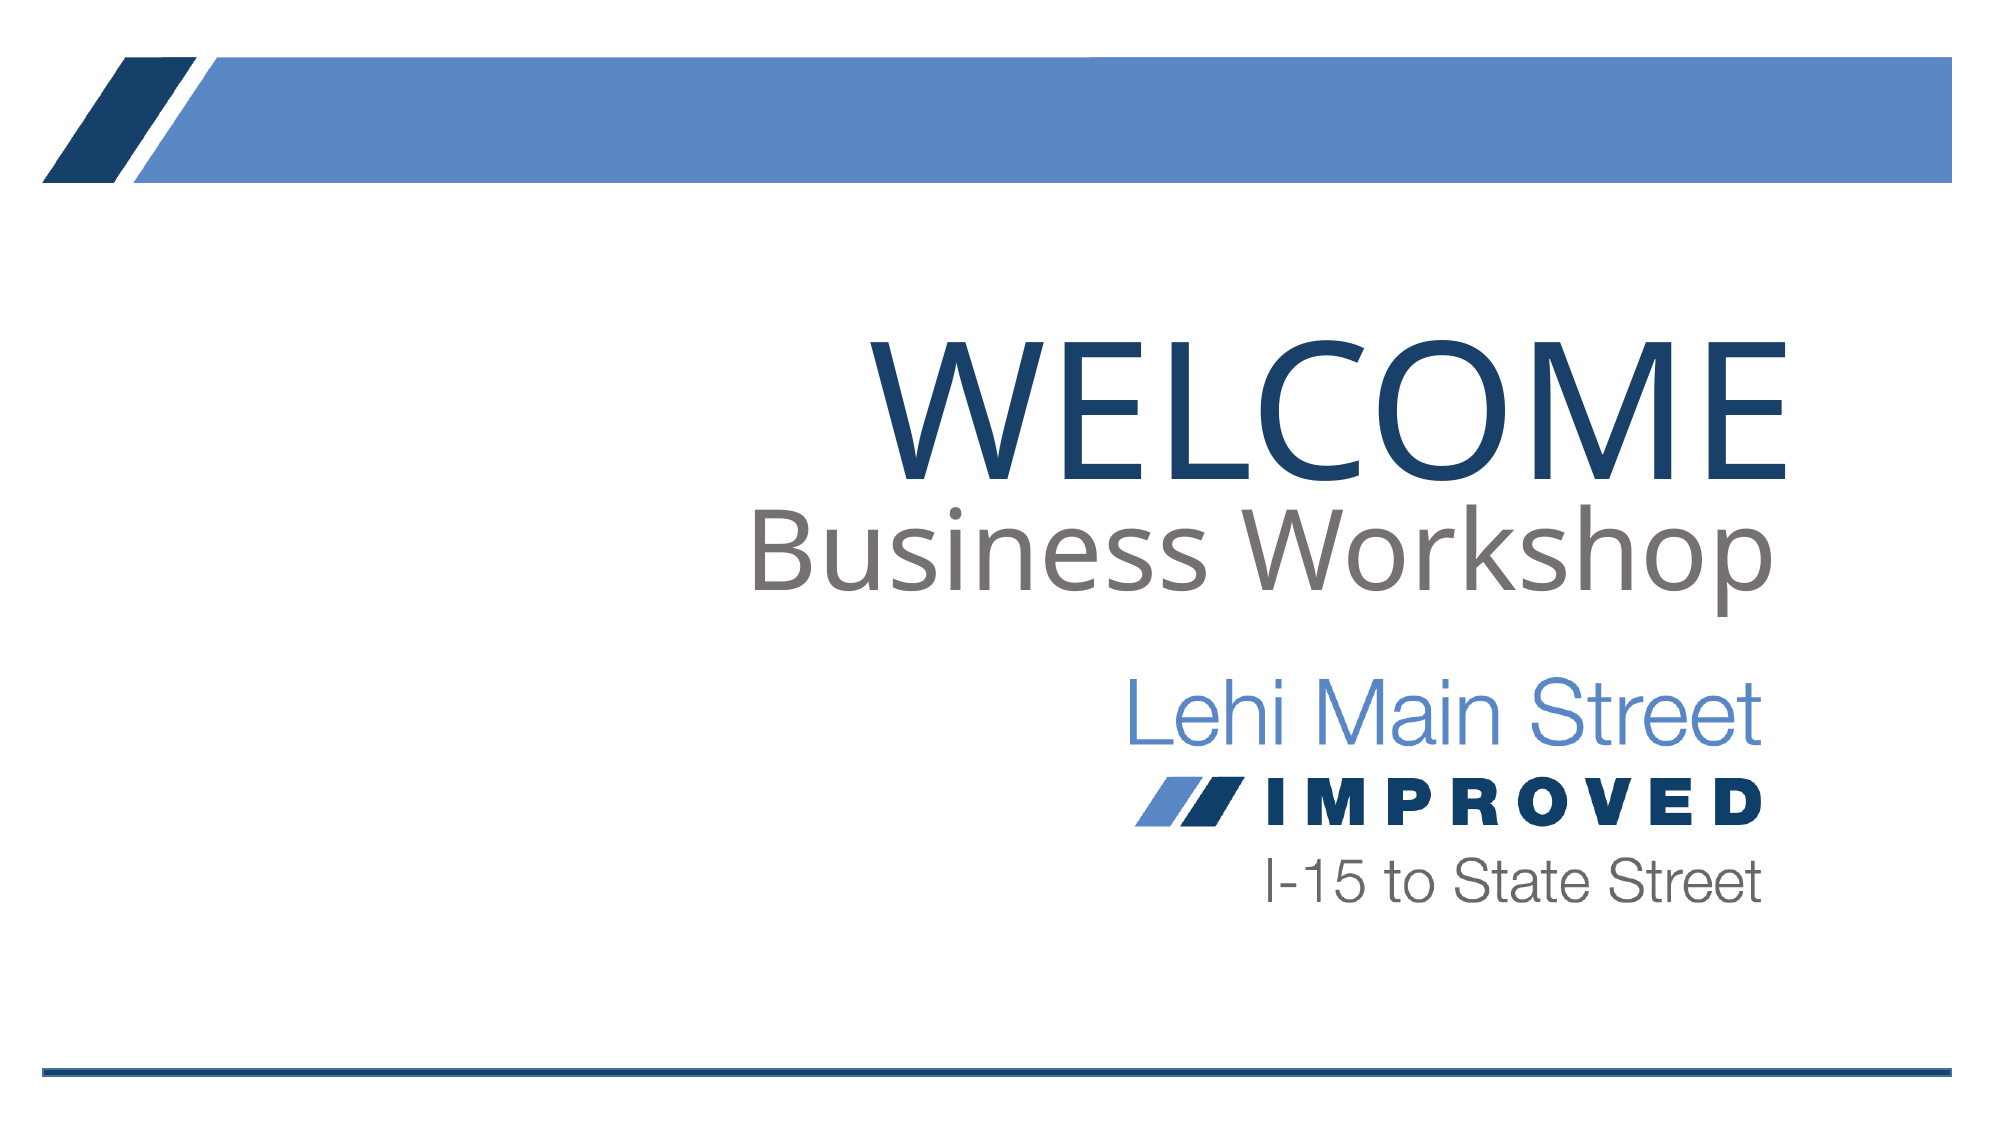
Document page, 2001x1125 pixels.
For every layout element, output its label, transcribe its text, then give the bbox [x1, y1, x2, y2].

picture [42, 53, 1952, 184]
title WELCOME [0, 184, 1813, 539]
subtitle Business Workshop [223, 486, 1794, 968]
